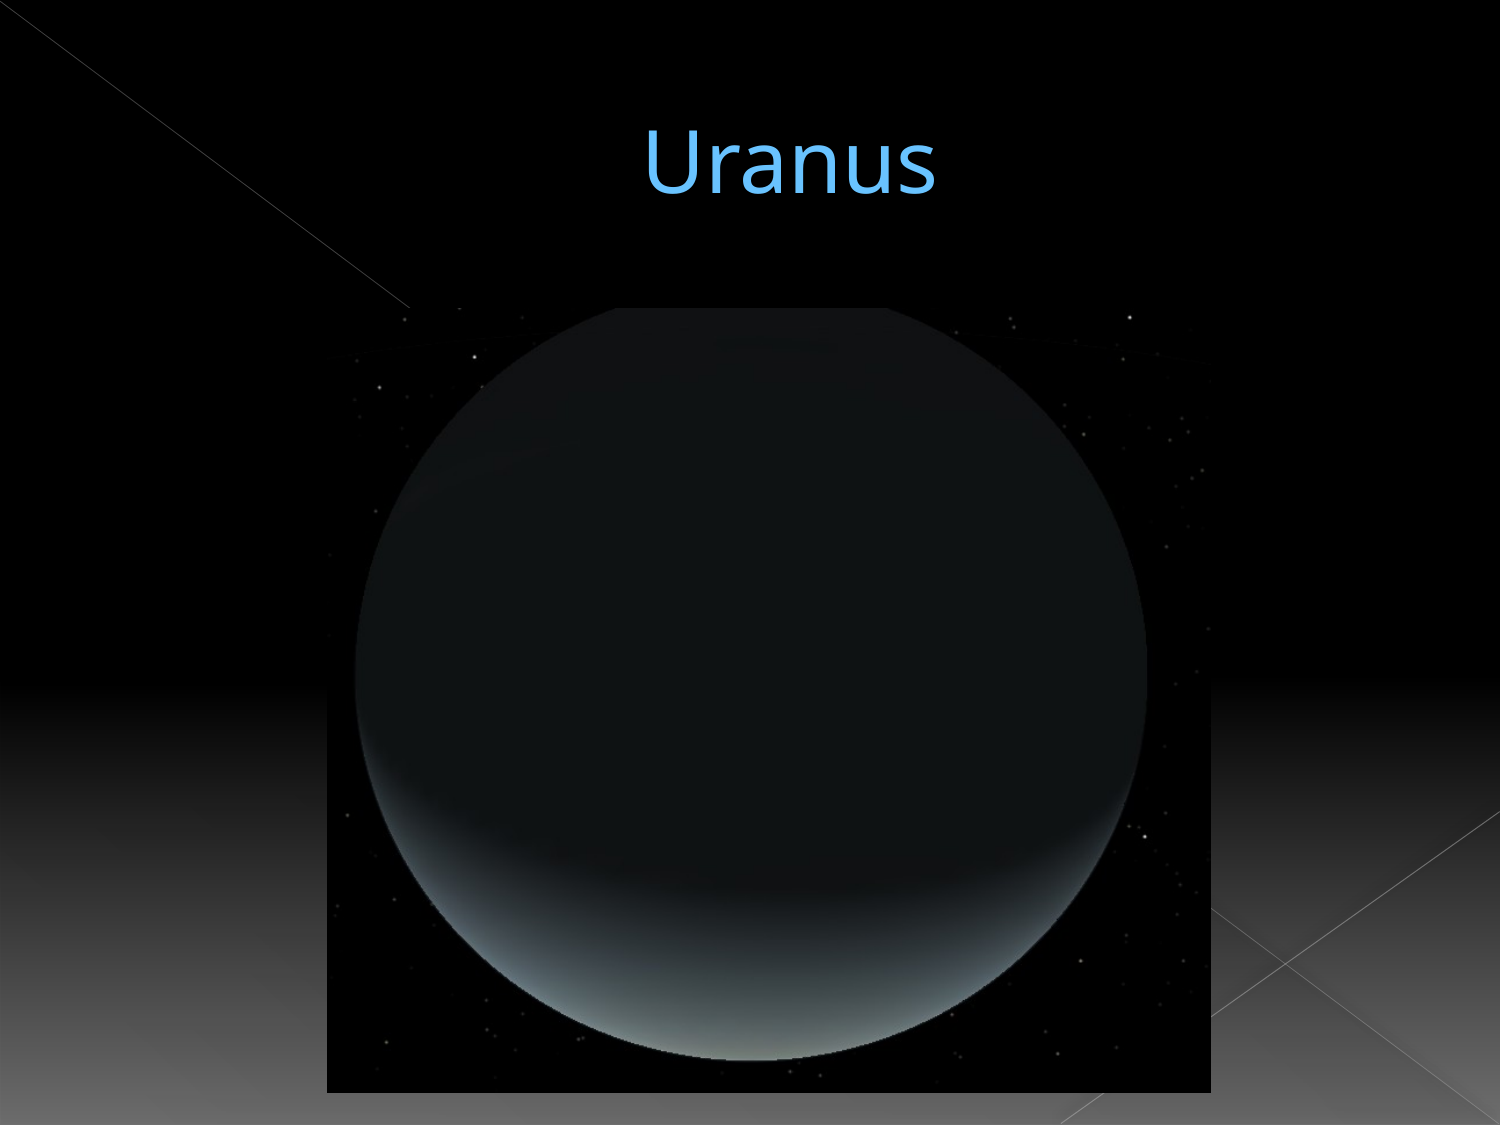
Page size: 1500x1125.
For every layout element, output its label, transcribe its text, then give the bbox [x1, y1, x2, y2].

title Uranus [75, 43, 1425, 274]
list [327, 308, 1211, 1093]
